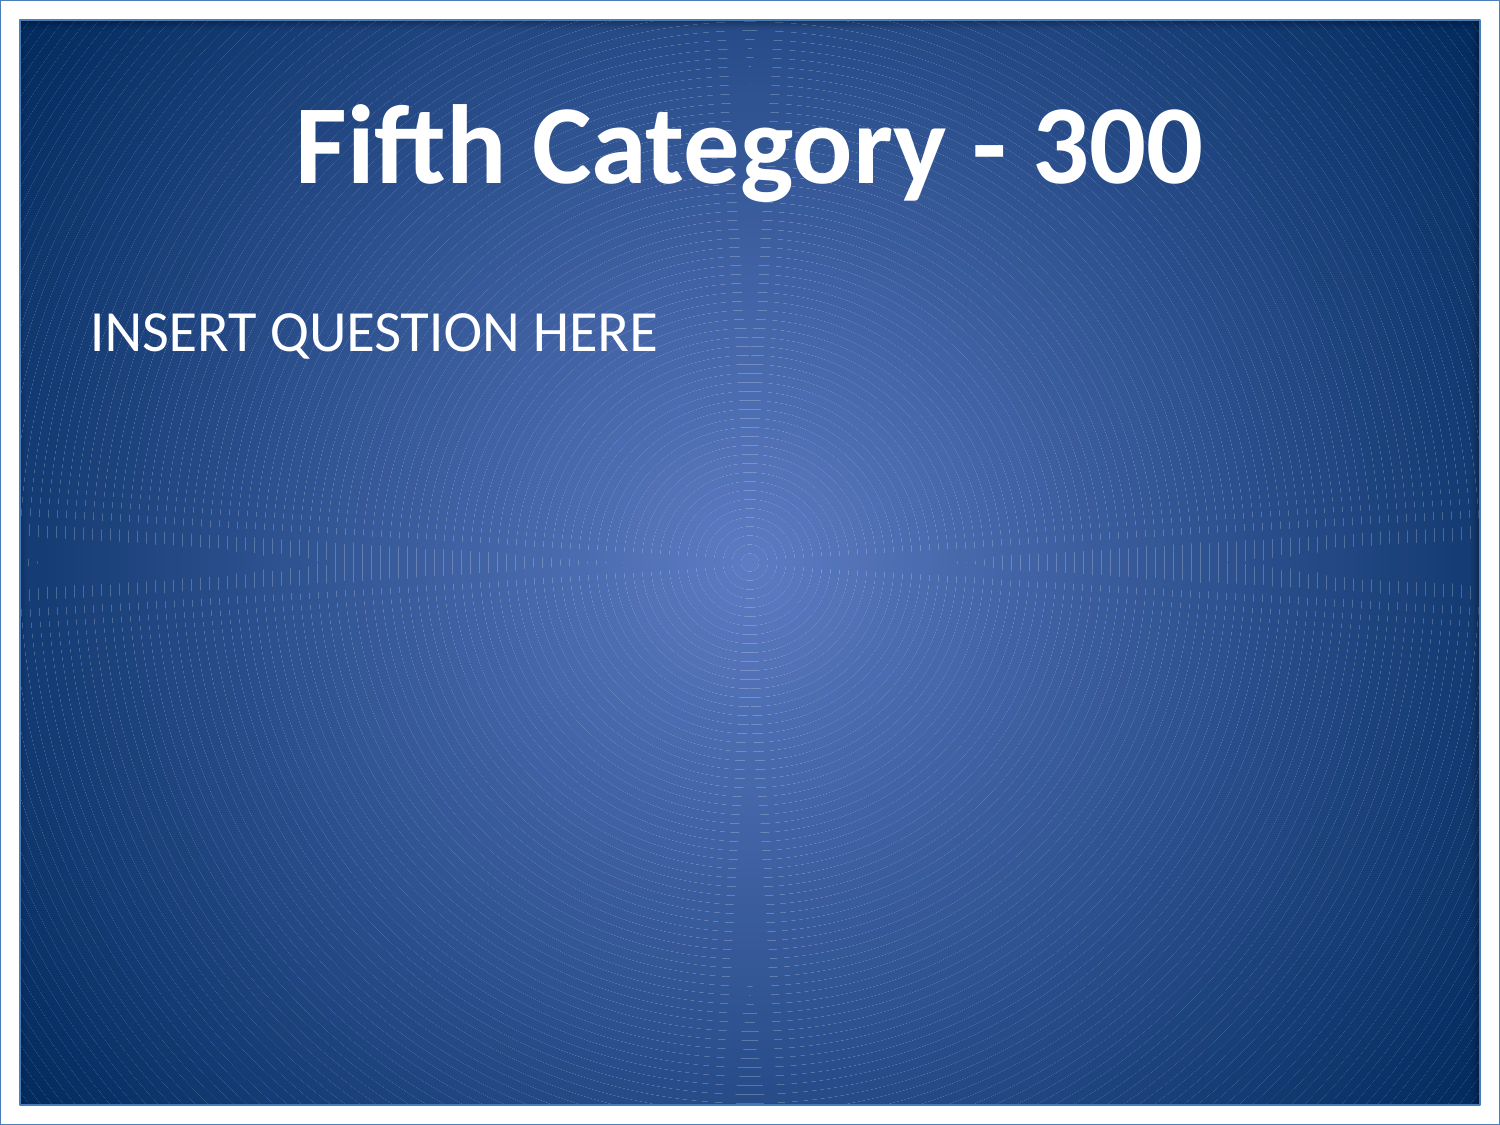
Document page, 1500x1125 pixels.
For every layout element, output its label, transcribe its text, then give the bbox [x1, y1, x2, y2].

text_box [0, 0, 1500, 1125]
text_box INSERT QUESTION HERE [74, 285, 1425, 371]
title Fifth Category - 300 [75, 45, 1425, 233]
